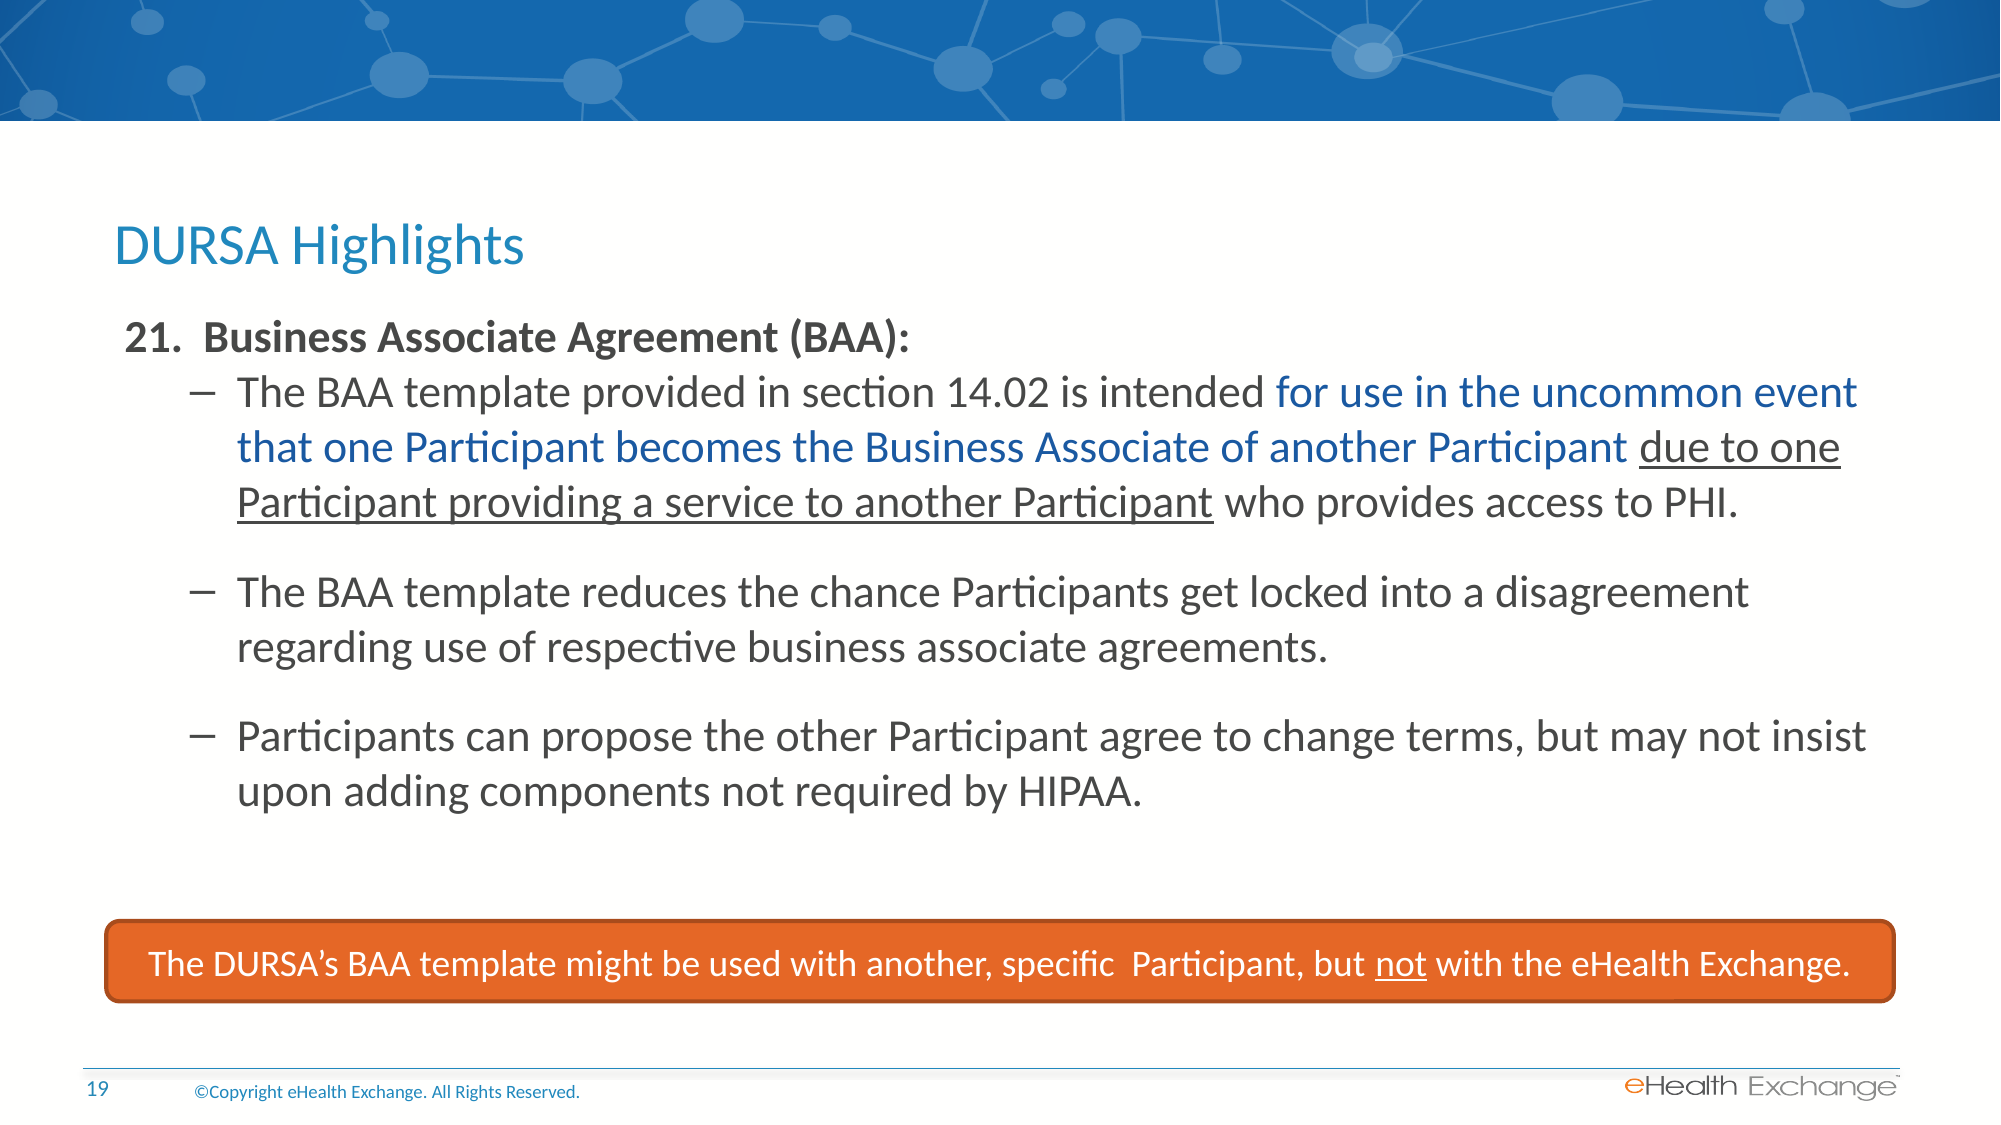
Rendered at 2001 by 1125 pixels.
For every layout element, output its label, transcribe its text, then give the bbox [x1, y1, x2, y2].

footer ©Copyright eHealth Exchange. All Rights Reserved. [178, 1057, 1195, 1125]
picture [0, 0, 2000, 121]
picture [1625, 1075, 1900, 1101]
text_box The DURSA’s BAA template might be used with another, specific Participant, but not with the eHealth Exchange. [104, 918, 1896, 1004]
slide_number 19 [71, 1066, 538, 1125]
list 21. Business Associate Agreement (BAA): The BAA template provided in section 14.02 is intended for use in the uncommon event that one Participant becomes the Business Associate of another Participant due to one Participant providing a service to another Participant who provides access to PHI. The BAA template reduces the chance Participants get locked into a disagreement regarding use of respective business associate agreements. Participants can propose the other Participant agree to change terms, but may not insist upon adding components not required by HIPAA. [99, 299, 1900, 1046]
title DURSA Highlights [99, 120, 1900, 284]
